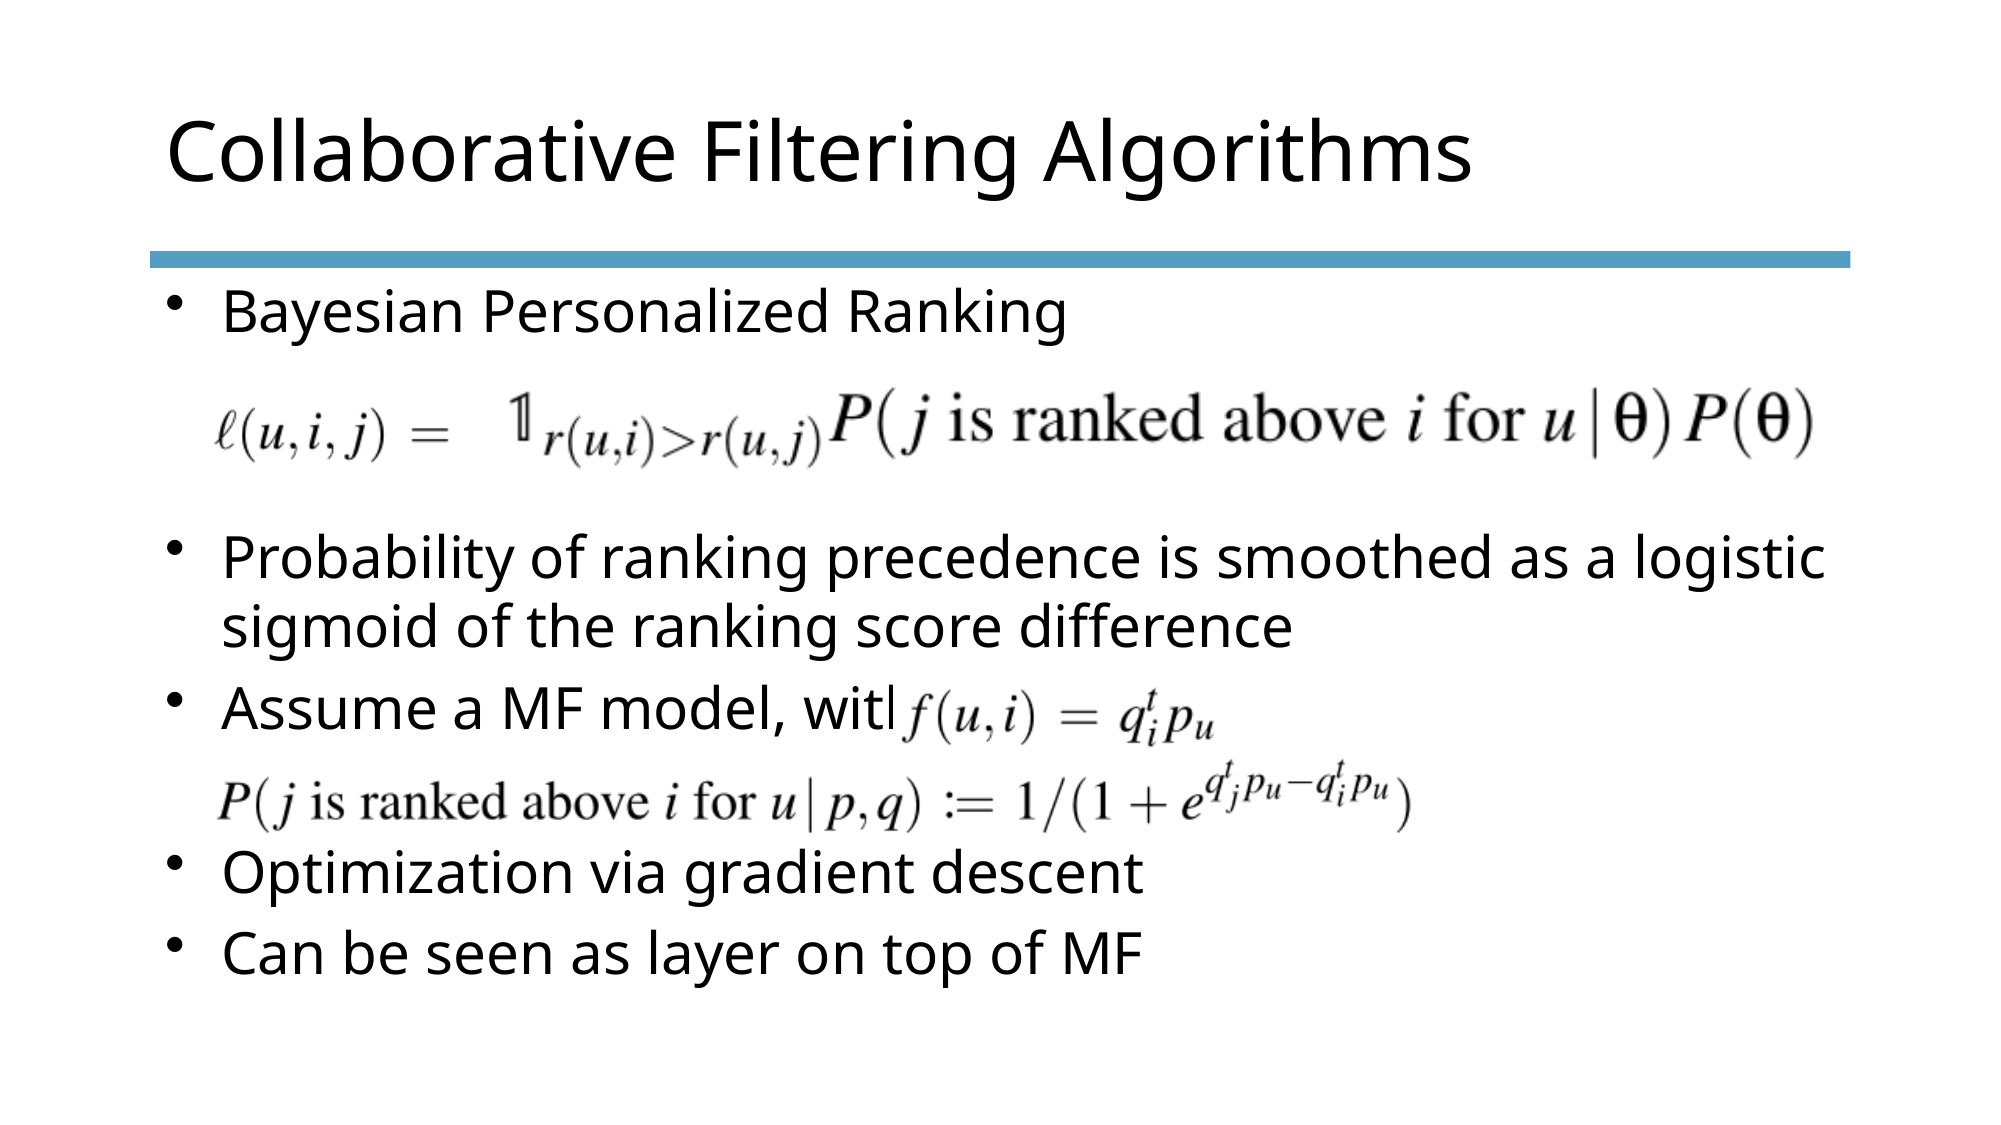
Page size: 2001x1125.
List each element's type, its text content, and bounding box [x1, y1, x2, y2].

picture [150, 241, 1851, 268]
picture [208, 680, 1417, 847]
picture [208, 390, 453, 478]
list Bayesian Personalized Ranking Probability of ranking precedence is smoothed as a logistic sigmoid of the ranking score difference Assume a MF model, with Optimization via gradient descent Can be seen as layer on top of MF [150, 267, 1850, 1000]
title Collaborative Filtering Algorithms [150, 54, 1850, 242]
picture [479, 362, 1823, 484]
